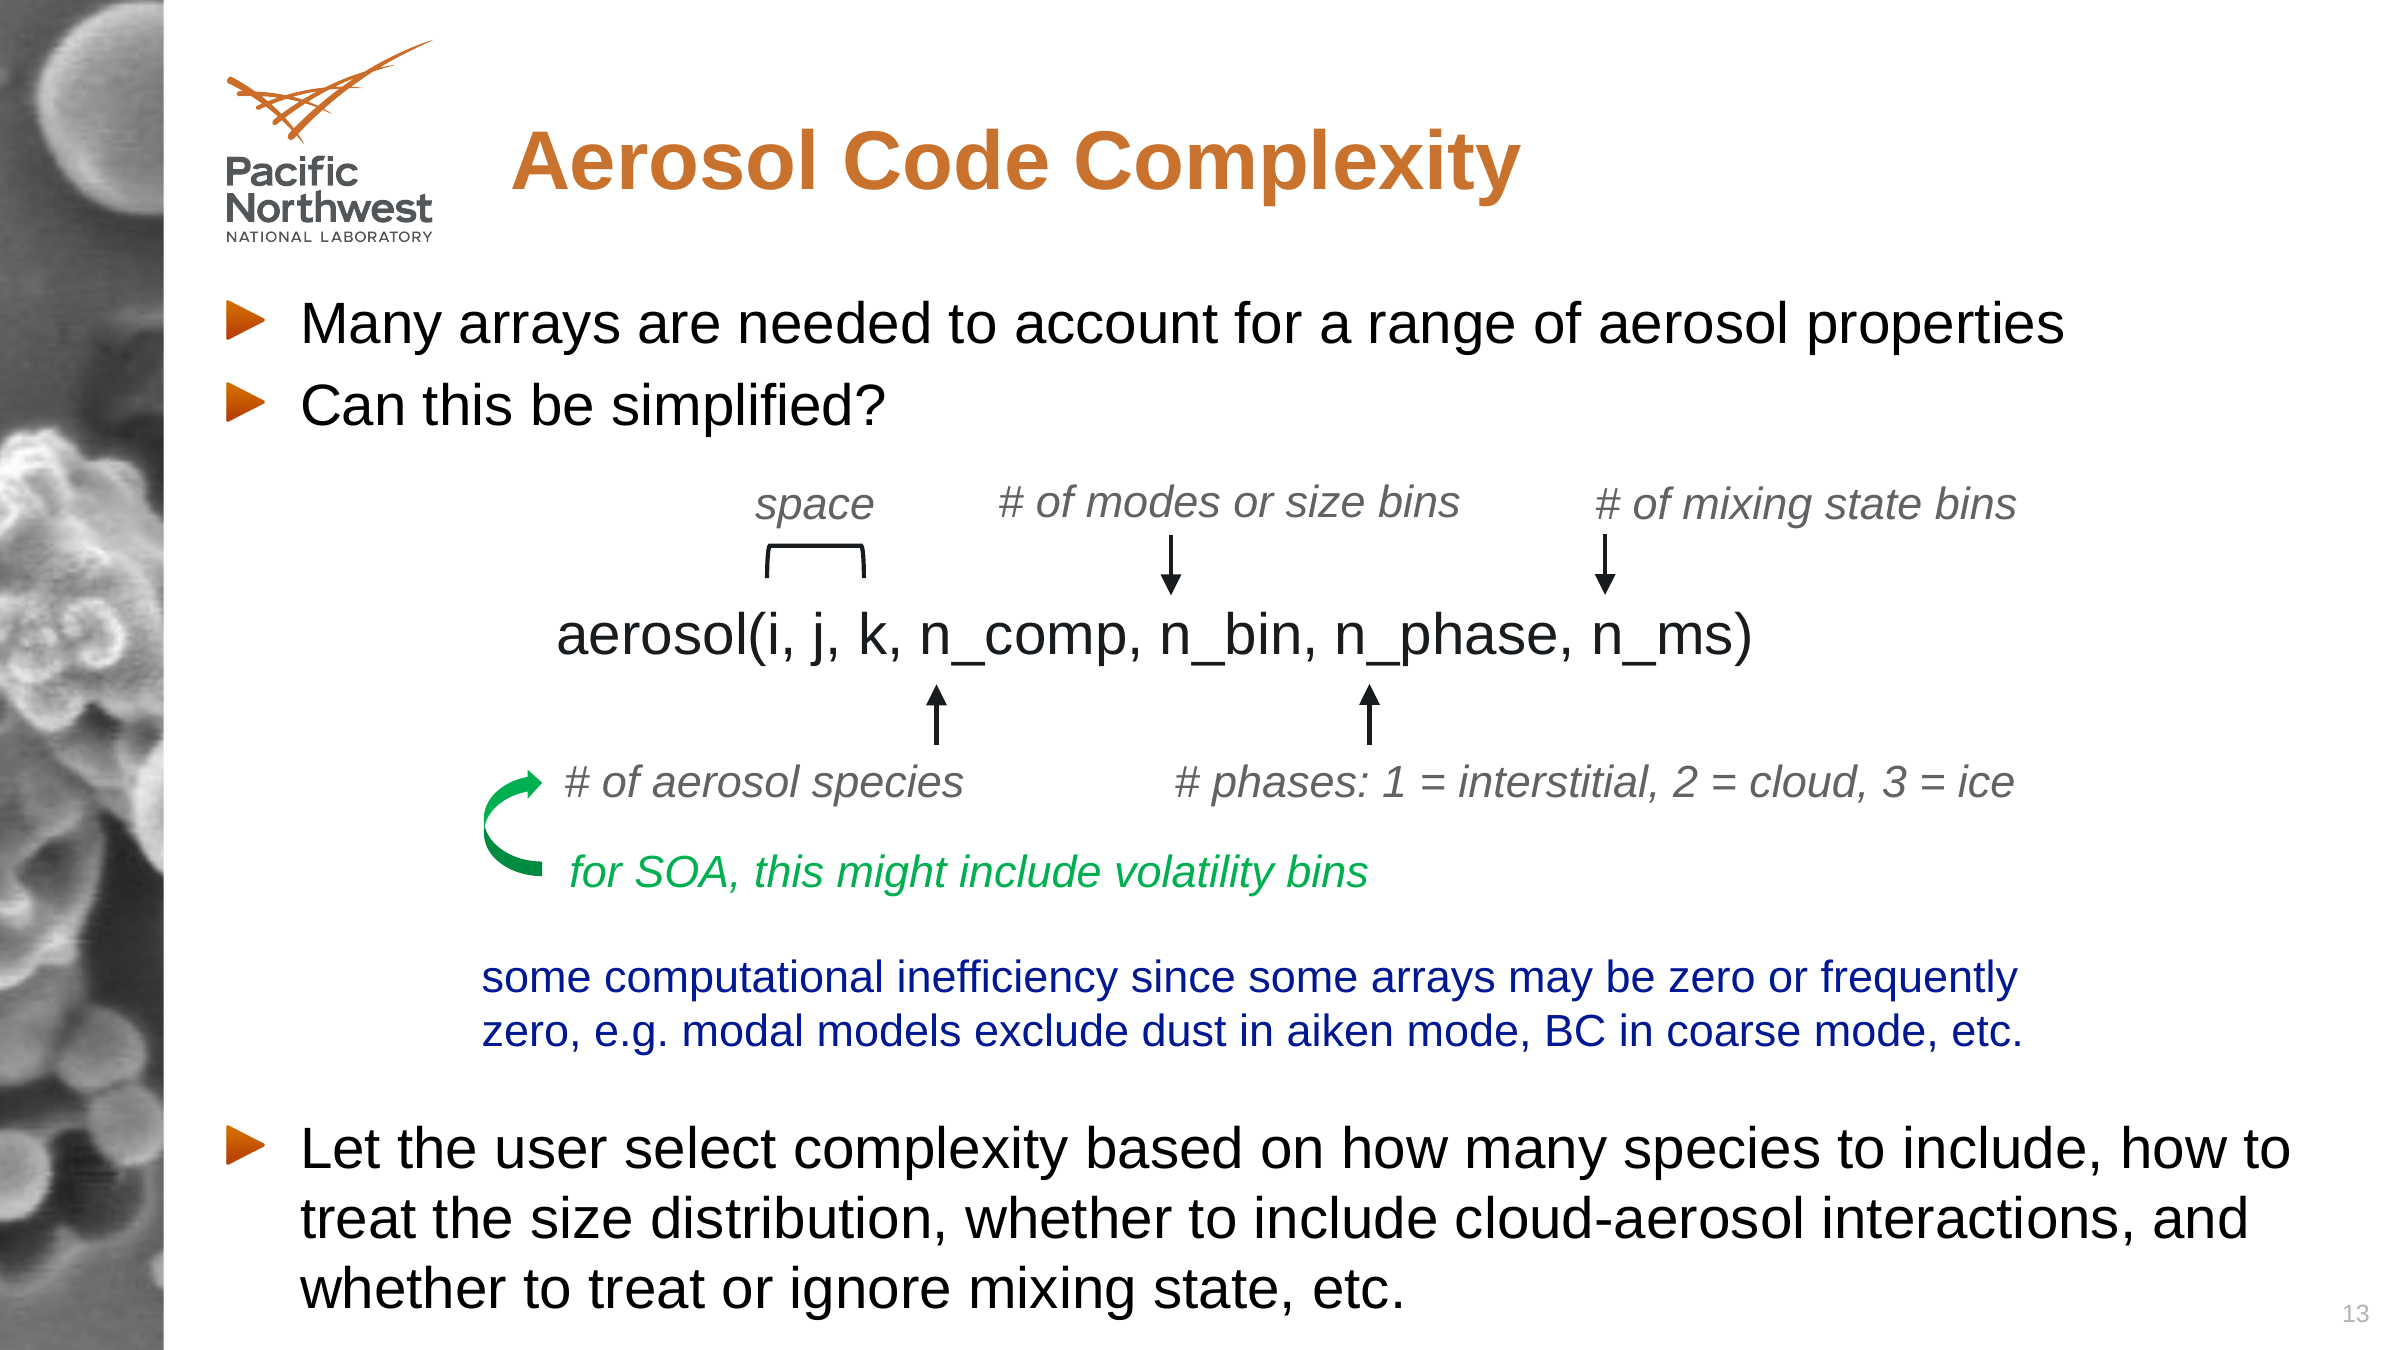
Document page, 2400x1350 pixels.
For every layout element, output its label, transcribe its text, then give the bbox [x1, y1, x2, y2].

picture [225, 299, 266, 341]
text_box [482, 767, 544, 878]
text_box # of mixing state bins [1580, 467, 2033, 536]
picture [225, 381, 266, 423]
text_box Many arrays are needed to account for a range of aerosol properties Can this be simplified? Let the user select complexity based on how many species to include, how to treat the size distribution, whether to include cloud-aerosol interactions, and whether to treat or ignore mixing state, etc. [225, 285, 2349, 1321]
text_box [766, 545, 865, 579]
picture [225, 38, 435, 244]
text_box some computational inefficiency since some arrays may be zero or frequently zero, e.g. modal models exclude dust in aiken mode, BC in coarse mode, etc. [466, 940, 2107, 1063]
slide_number 13 [2295, 1275, 2370, 1350]
picture [0, 0, 164, 1350]
text_box aerosol(i, j, k, n_comp, n_bin, n_phase, n_ms) [541, 589, 1771, 674]
text_box # of modes or size bins [983, 465, 1476, 534]
title Aerosol Code Complexity [510, 0, 2310, 216]
text_box # phases: 1 = interstitial, 2 = cloud, 3 = ice [1159, 744, 2031, 814]
text_box for SOA, this might include volatility bins [554, 835, 1385, 905]
picture [225, 1124, 266, 1166]
text_box # of aerosol species [549, 744, 980, 814]
text_box space [740, 467, 891, 536]
